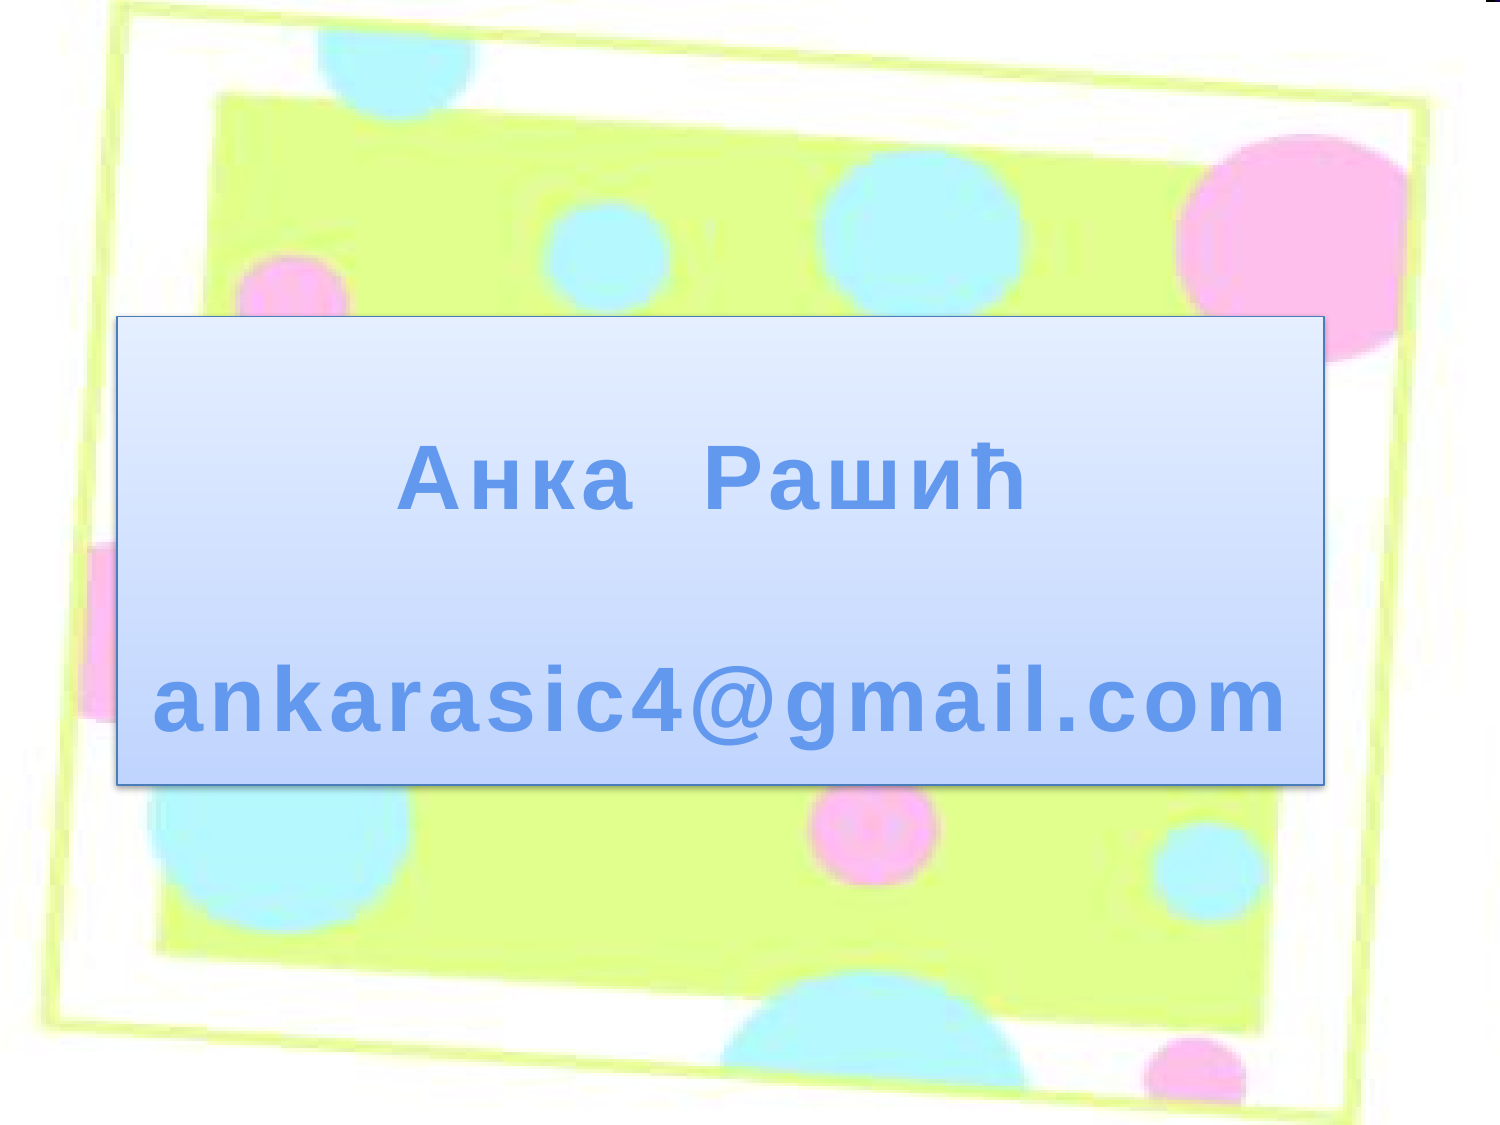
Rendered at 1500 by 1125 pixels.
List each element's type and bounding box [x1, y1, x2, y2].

list [0, 0, 1500, 1125]
